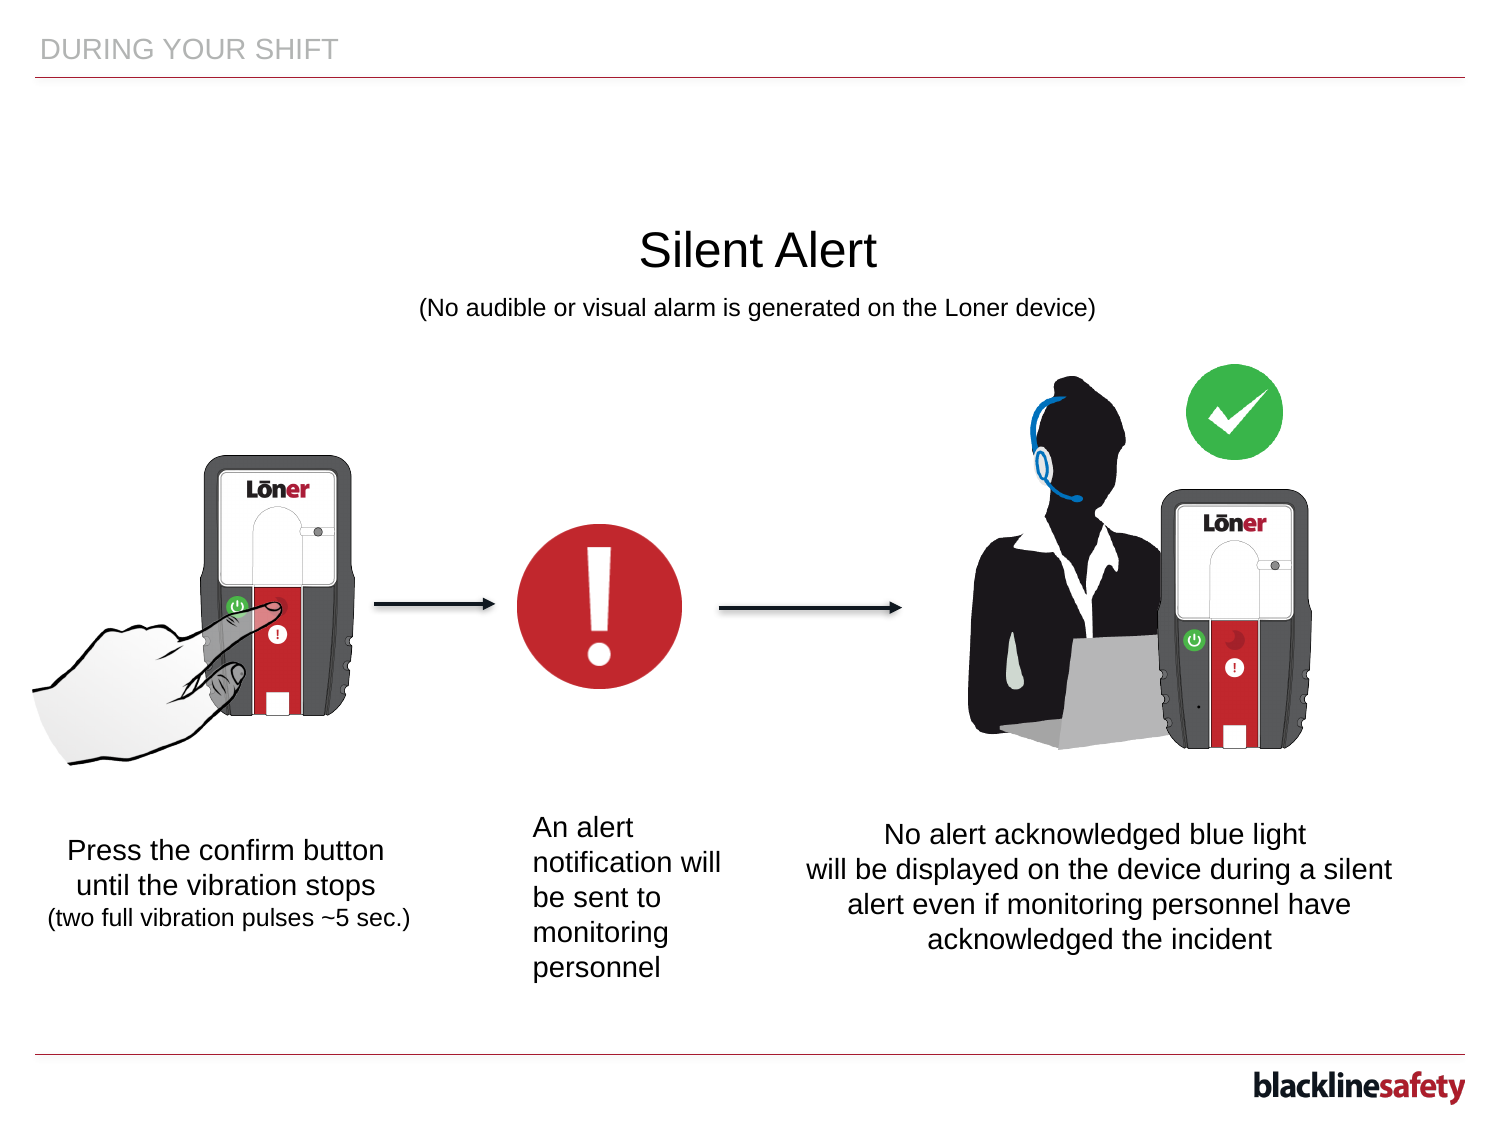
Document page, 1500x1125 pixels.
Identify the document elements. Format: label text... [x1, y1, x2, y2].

text_box No alert acknowledged blue light will be displayed on the device during a silent alert even if monitoring personnel have acknowledged the incident [783, 808, 1417, 963]
picture [0, 455, 355, 829]
text_box Silent Alert [383, 209, 1133, 277]
picture [517, 524, 683, 689]
text_box An alert notification will be sent to monitoring personnel [517, 800, 769, 991]
text_box Press the confirm button until the vibration stops (two full vibration pulses ~5 sec.) [25, 824, 427, 939]
text_box DURING YOUR SHIFT [25, 22, 601, 73]
picture [1253, 1071, 1466, 1105]
picture [968, 364, 1312, 750]
text_box (No audible or visual alarm is generated on the Loner device) [383, 277, 1134, 329]
